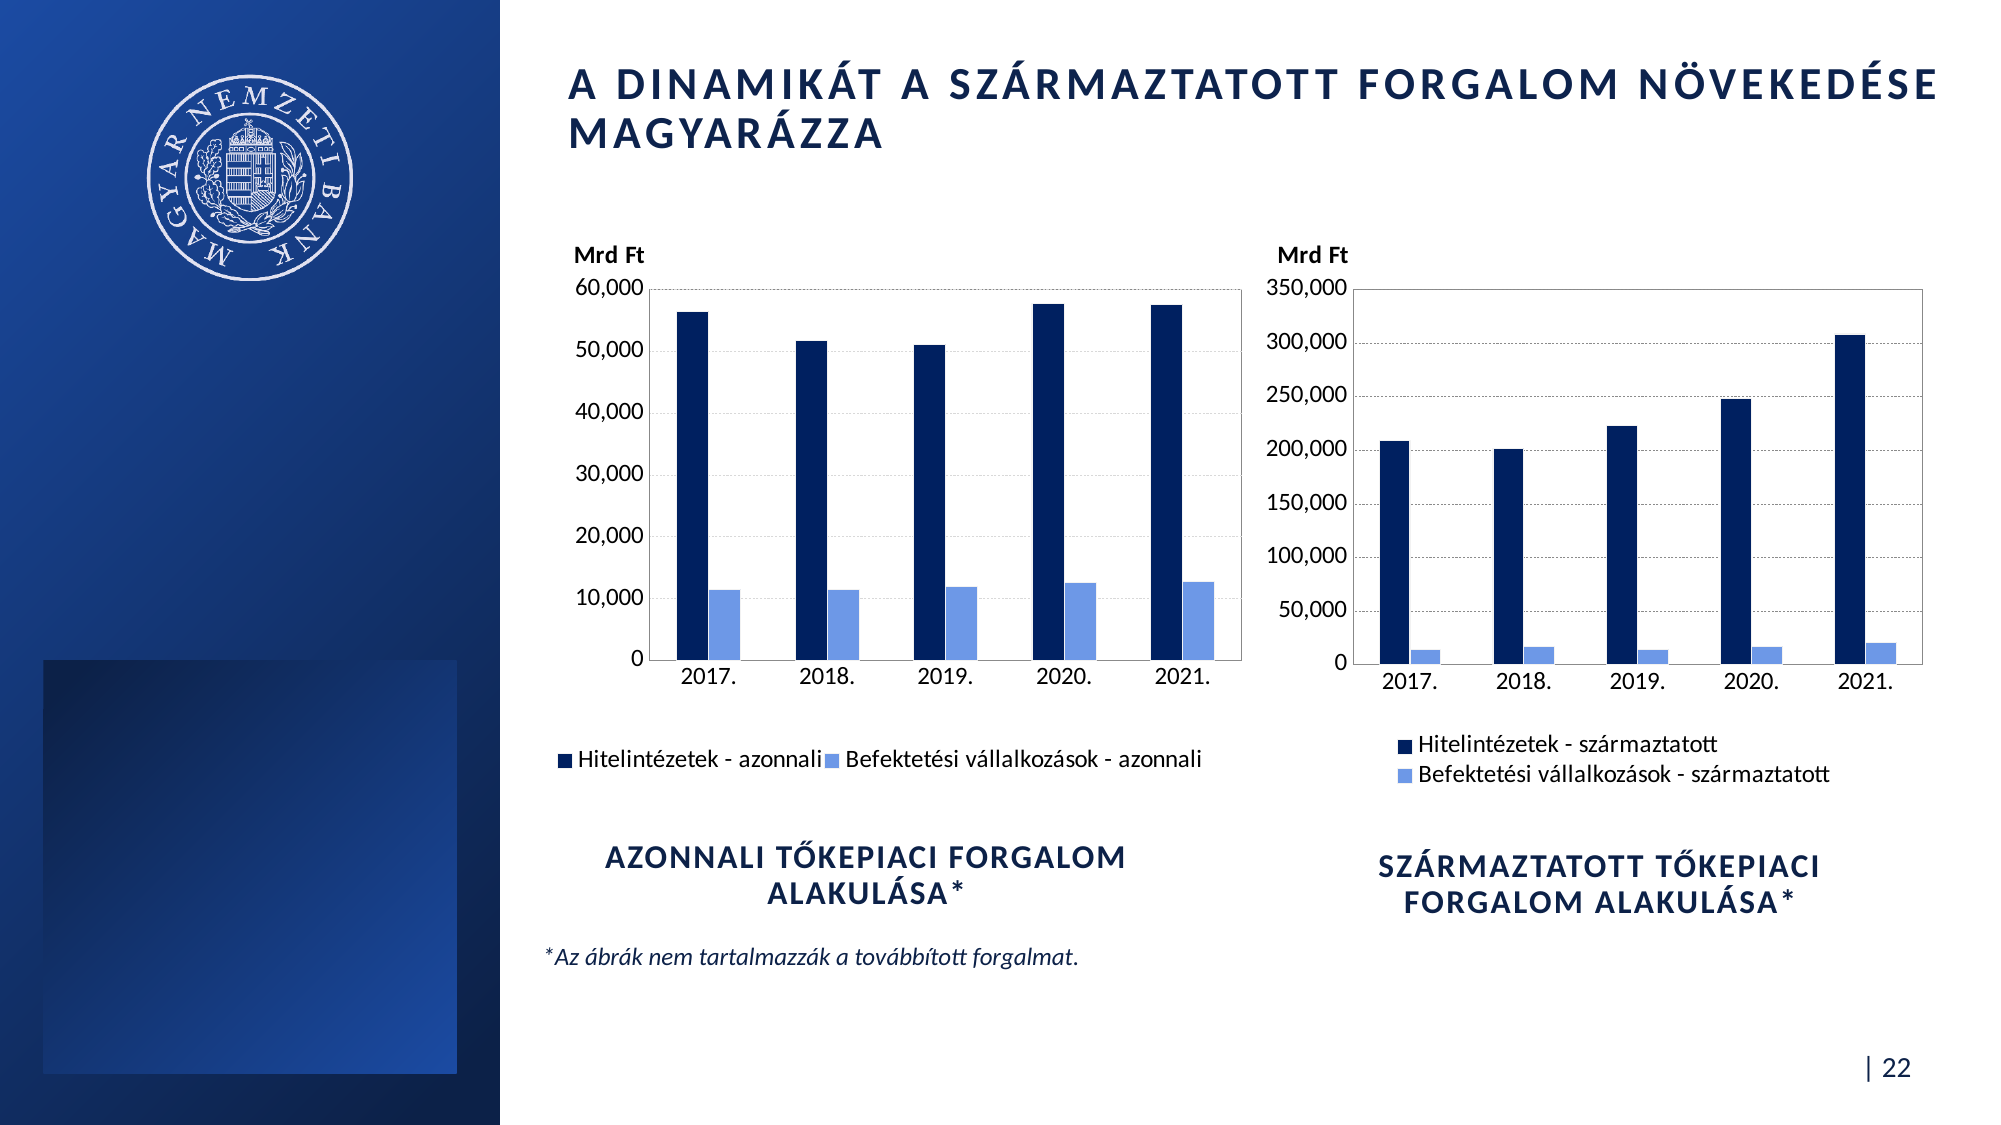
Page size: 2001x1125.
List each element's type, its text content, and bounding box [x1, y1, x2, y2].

text_box származtatott tőkepiaci forgalom alakulása* [1296, 843, 1905, 927]
text_box *Az ábrák nem tartalmazzák a továbbított forgalmat. [527, 926, 1473, 988]
title A dinamikát a származtatott forgalom növekedése magyarázza [556, 50, 1988, 168]
list Azonnali tőkepiaci forgalom alakulása* [570, 834, 1163, 917]
chart [556, 228, 1969, 805]
